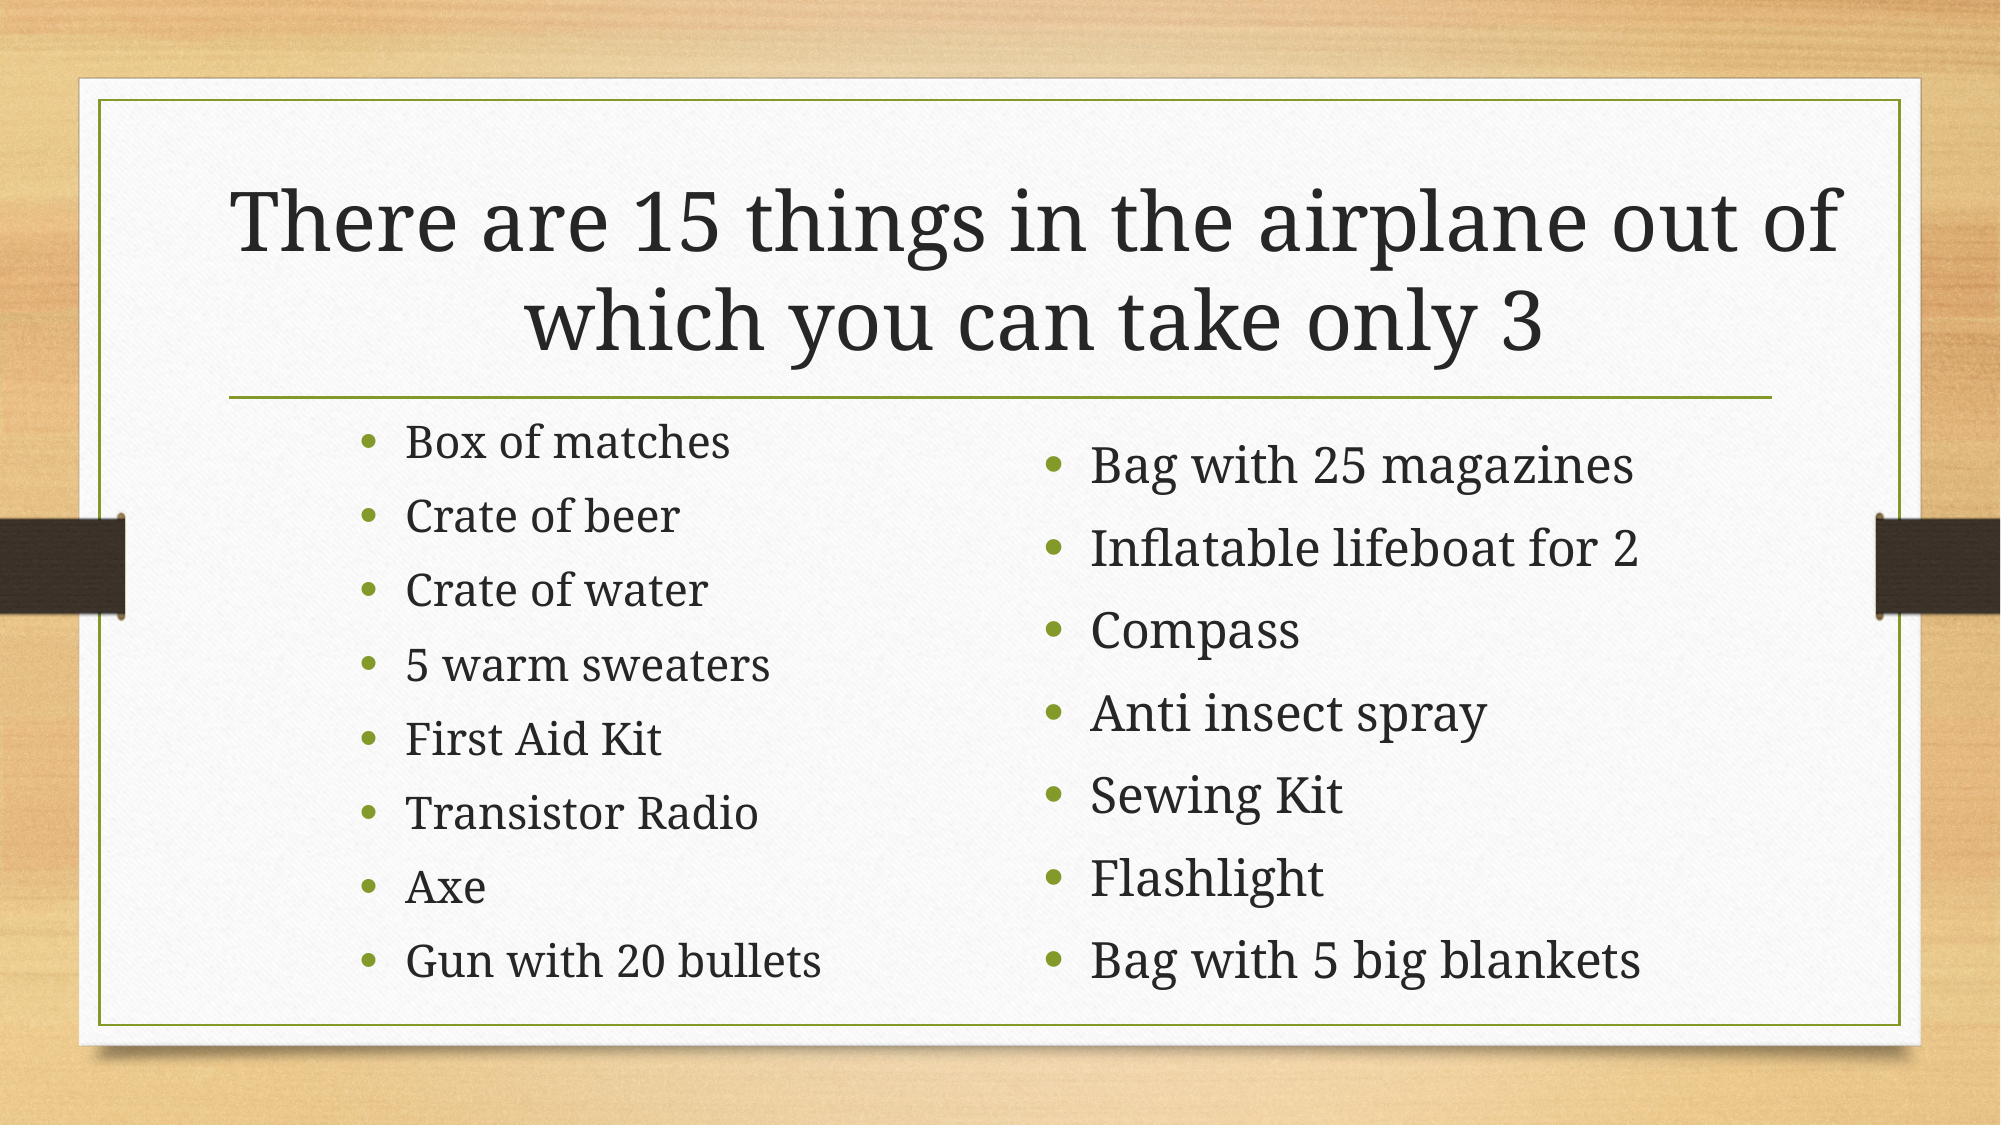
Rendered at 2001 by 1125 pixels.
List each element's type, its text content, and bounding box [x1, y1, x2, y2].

text_box Bag with 25 magazines Inflatable lifeboat for 2 Compass Anti insect spray Sewing Kit Flashlight Bag with 5 big blankets [1028, 426, 1738, 1017]
title There are 15 things in the airplane out of which you can take only 3 [212, 161, 1859, 375]
picture [0, 0, 2001, 1125]
list Box of matches Crate of beer Crate of water 5 warm sweaters First Aid Kit Transistor Radio Axe Gun with 20 bullets [344, 406, 1029, 997]
